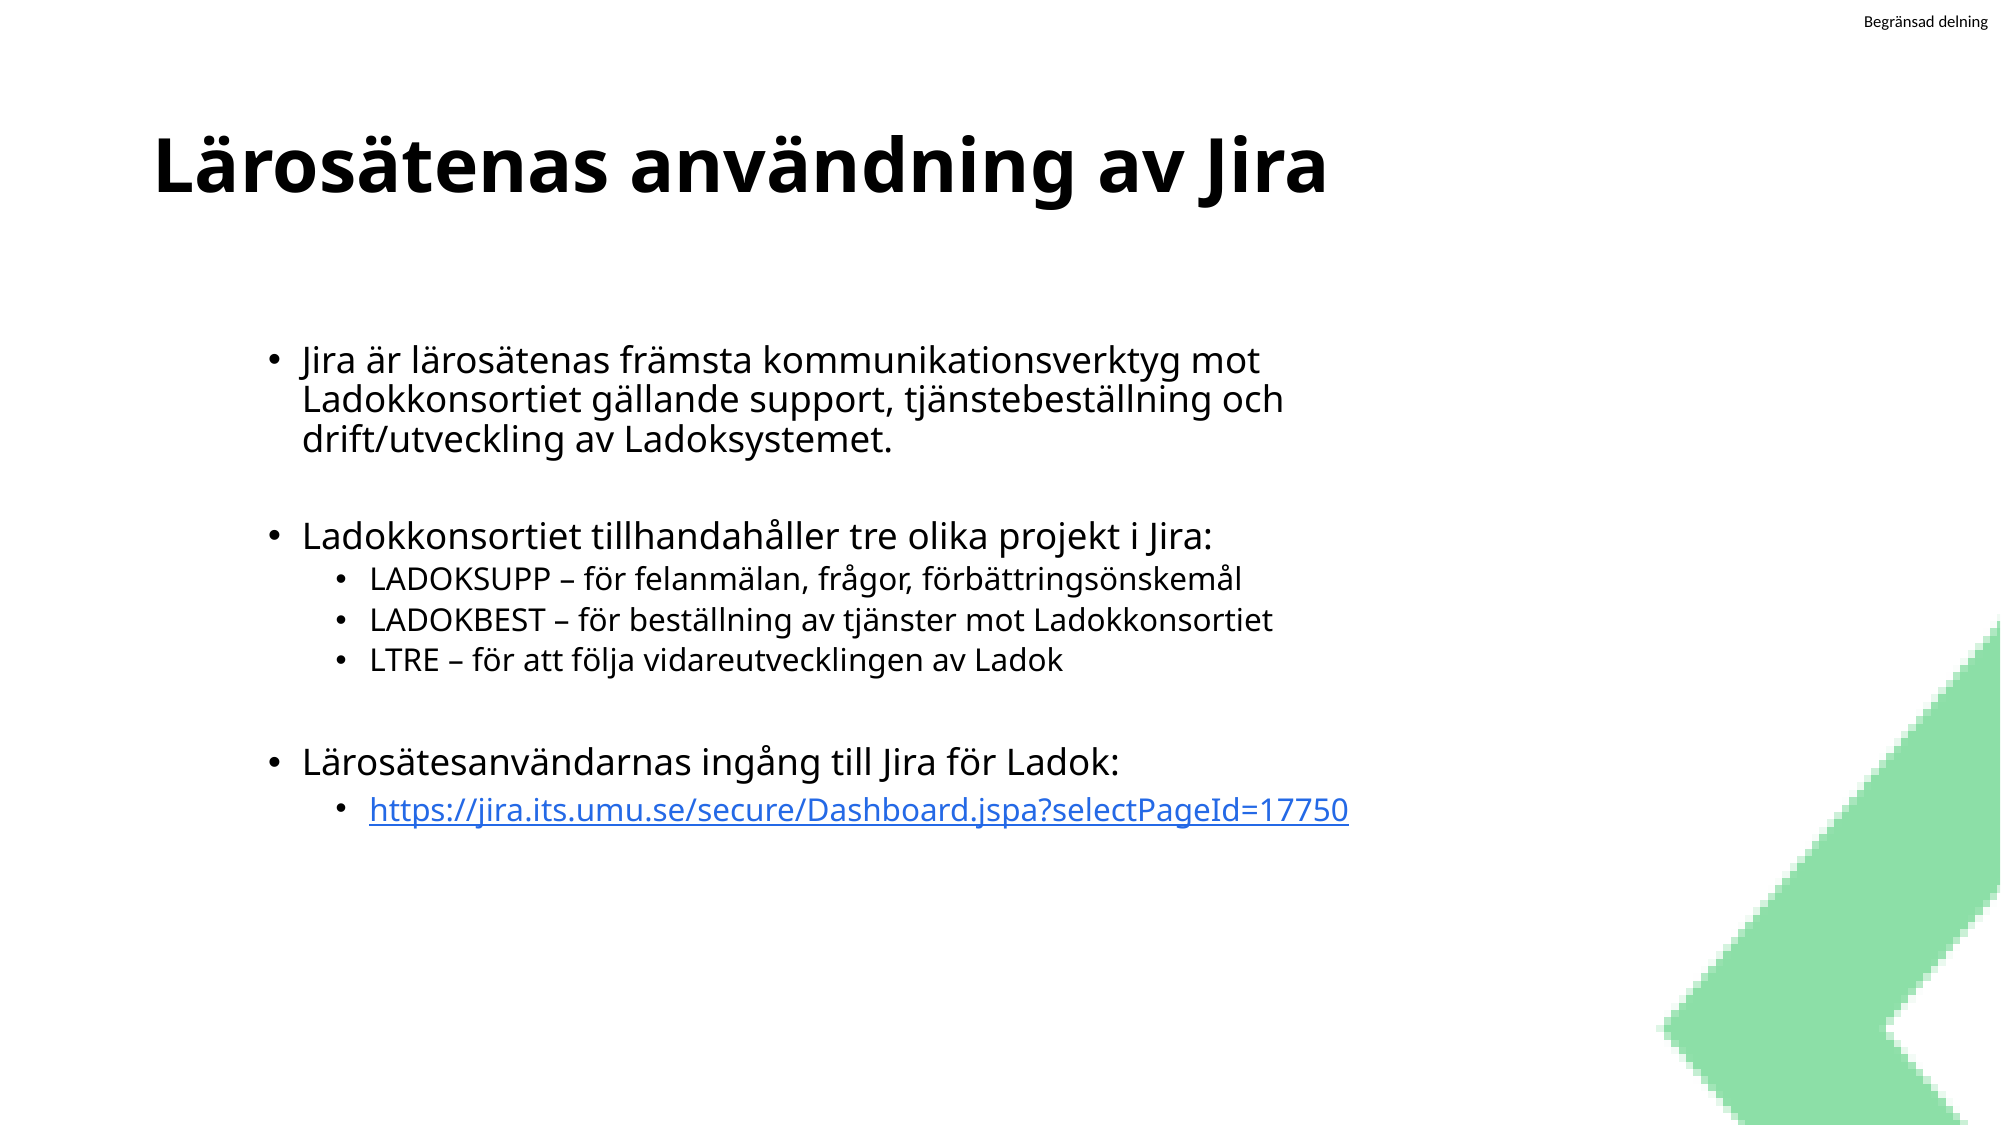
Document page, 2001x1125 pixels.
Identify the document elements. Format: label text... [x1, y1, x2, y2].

list Jira är lärosätenas främsta kommunikationsverktyg mot Ladokkonsortiet gällande support, tjänstebeställning och drift/utveckling av Ladoksystemet. Ladokkonsortiet tillhandahåller tre olika projekt i Jira: LADOKSUPP – för felanmälan, frågor, förbättringsönskemål LADOKBEST – för beställning av tjänster mot Ladokkonsortiet LTRE – för att följa vidareutvecklingen av Ladok Lärosätesanvändarnas ingång till Jira för Ladok: https://jira.its.umu.se/secure/Dashboard.jspa?selectPageId=17750 [253, 334, 1469, 871]
title Lärosätenas användning av Jira [137, 59, 1863, 278]
